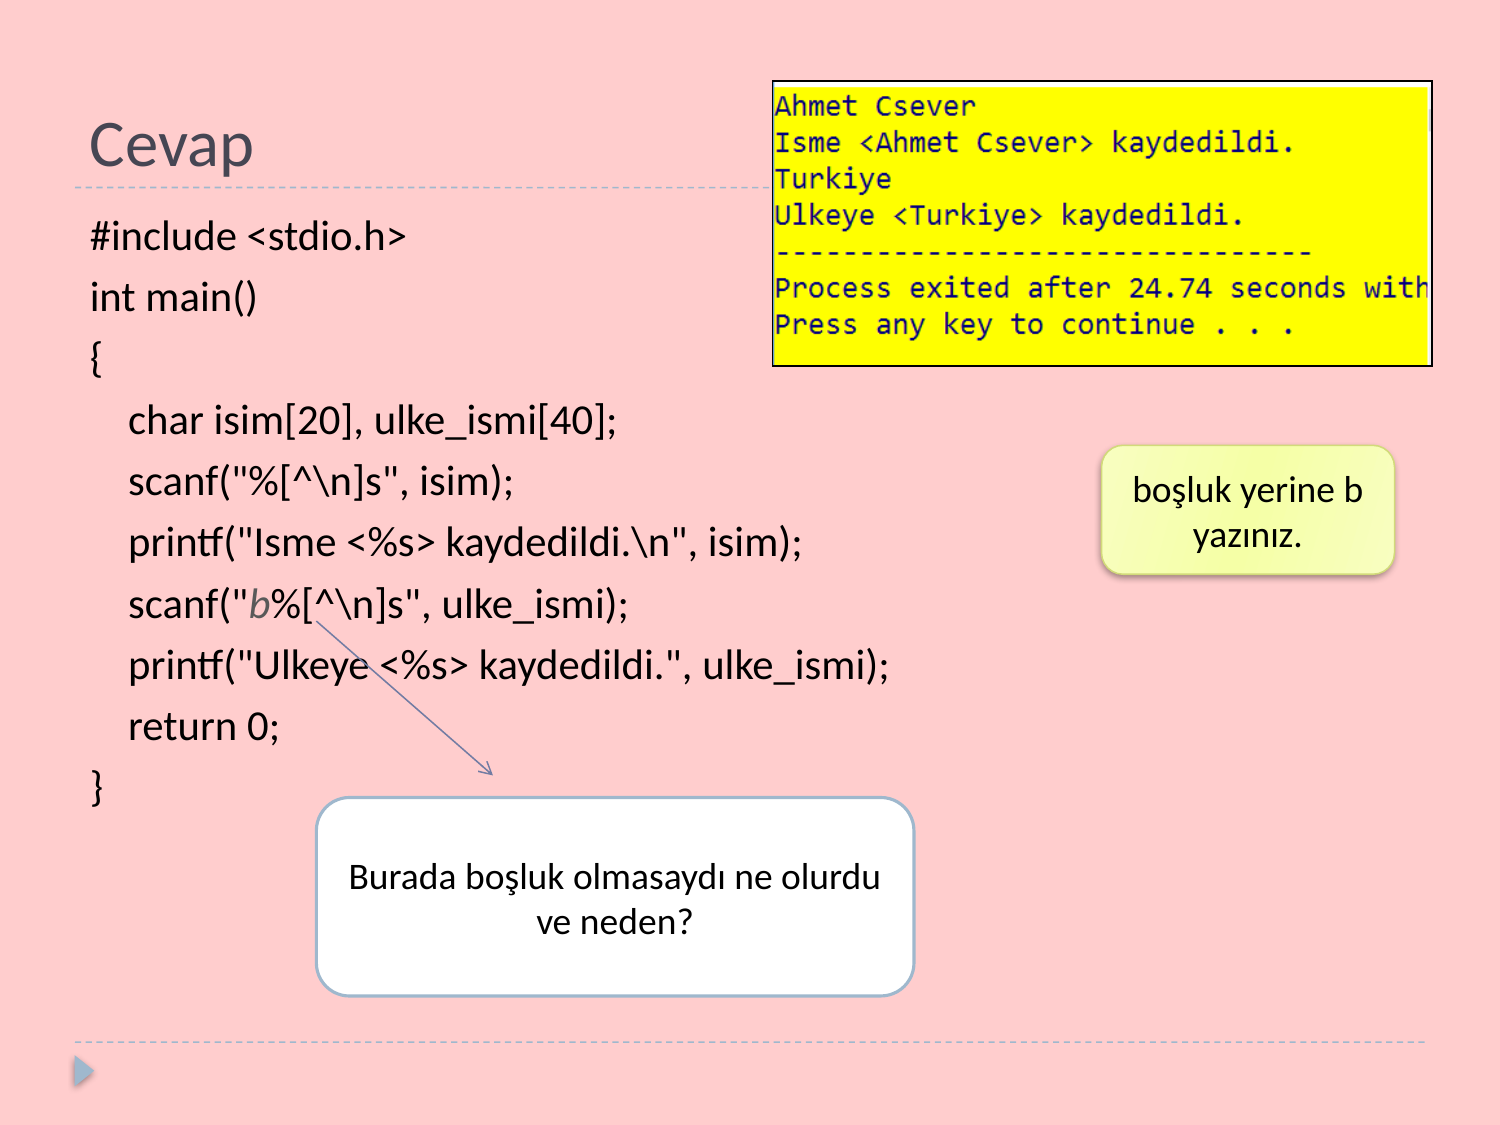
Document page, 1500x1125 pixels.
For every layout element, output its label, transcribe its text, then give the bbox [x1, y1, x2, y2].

list #include <stdio.h> int main() { char isim[20], ulke_ismi[40]; scanf("%[^\n]s", isim); printf("Isme <%s> kaydedildi.\n", isim); scanf("b%[^\n]s", ulke_ismi); printf("Ulkeye <%s> kaydedildi.", ulke_ismi); return 0; } [75, 200, 1425, 821]
title Cevap [75, 24, 1425, 188]
text_box boşluk yerine b yazınız. [1100, 444, 1396, 576]
picture [773, 81, 1432, 366]
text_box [316, 620, 915, 997]
